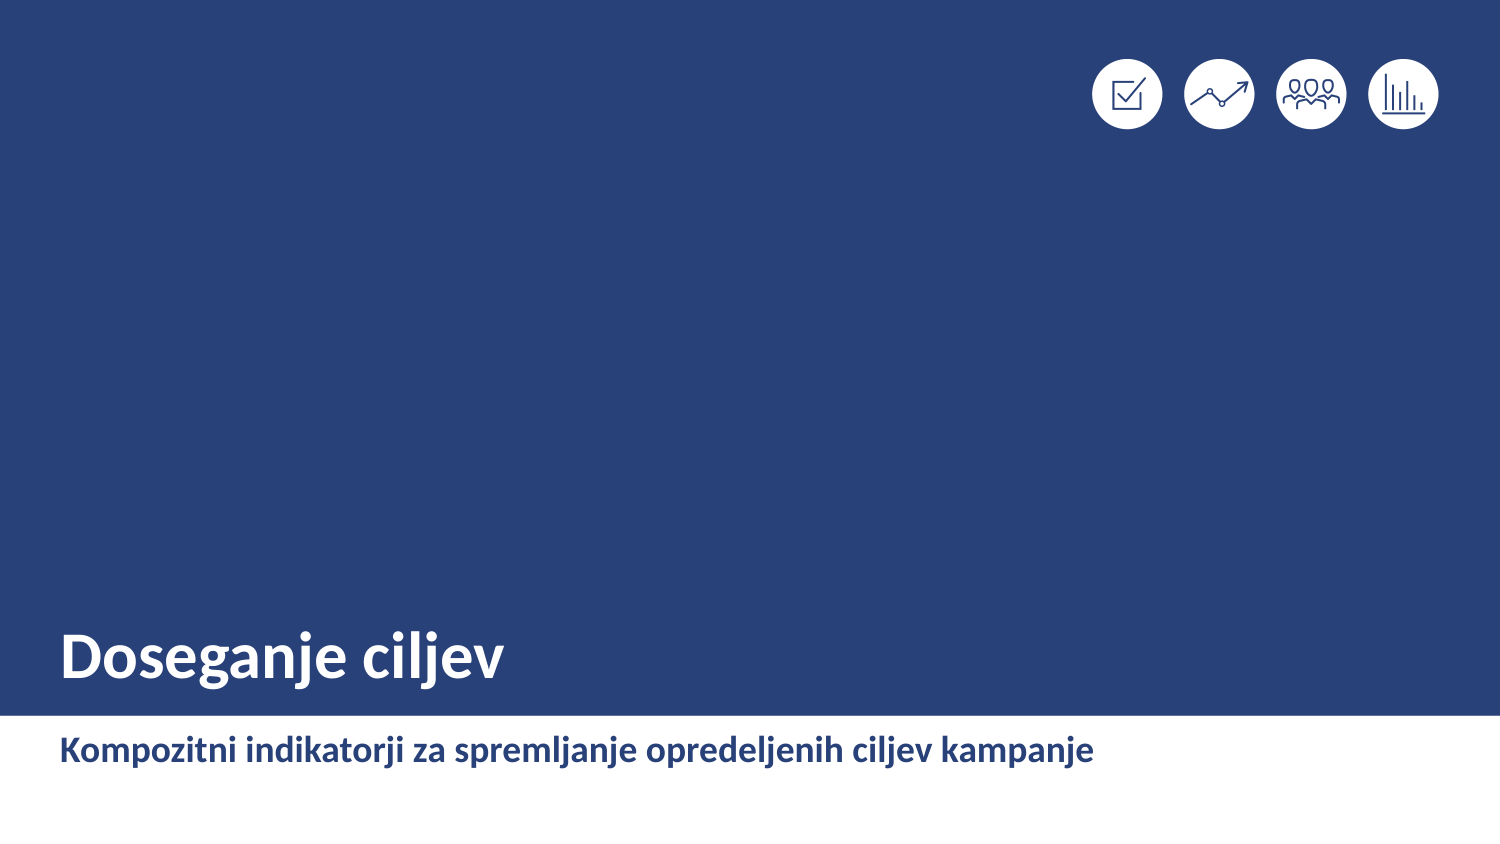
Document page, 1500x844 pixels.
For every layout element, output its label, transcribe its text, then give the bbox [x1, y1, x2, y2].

picture [0, 0, 1500, 844]
list Kompozitni indikatorji za spremljanje opredeljenih ciljev kampanje [60, 714, 1122, 836]
list Doseganje ciljev [60, 589, 1247, 715]
